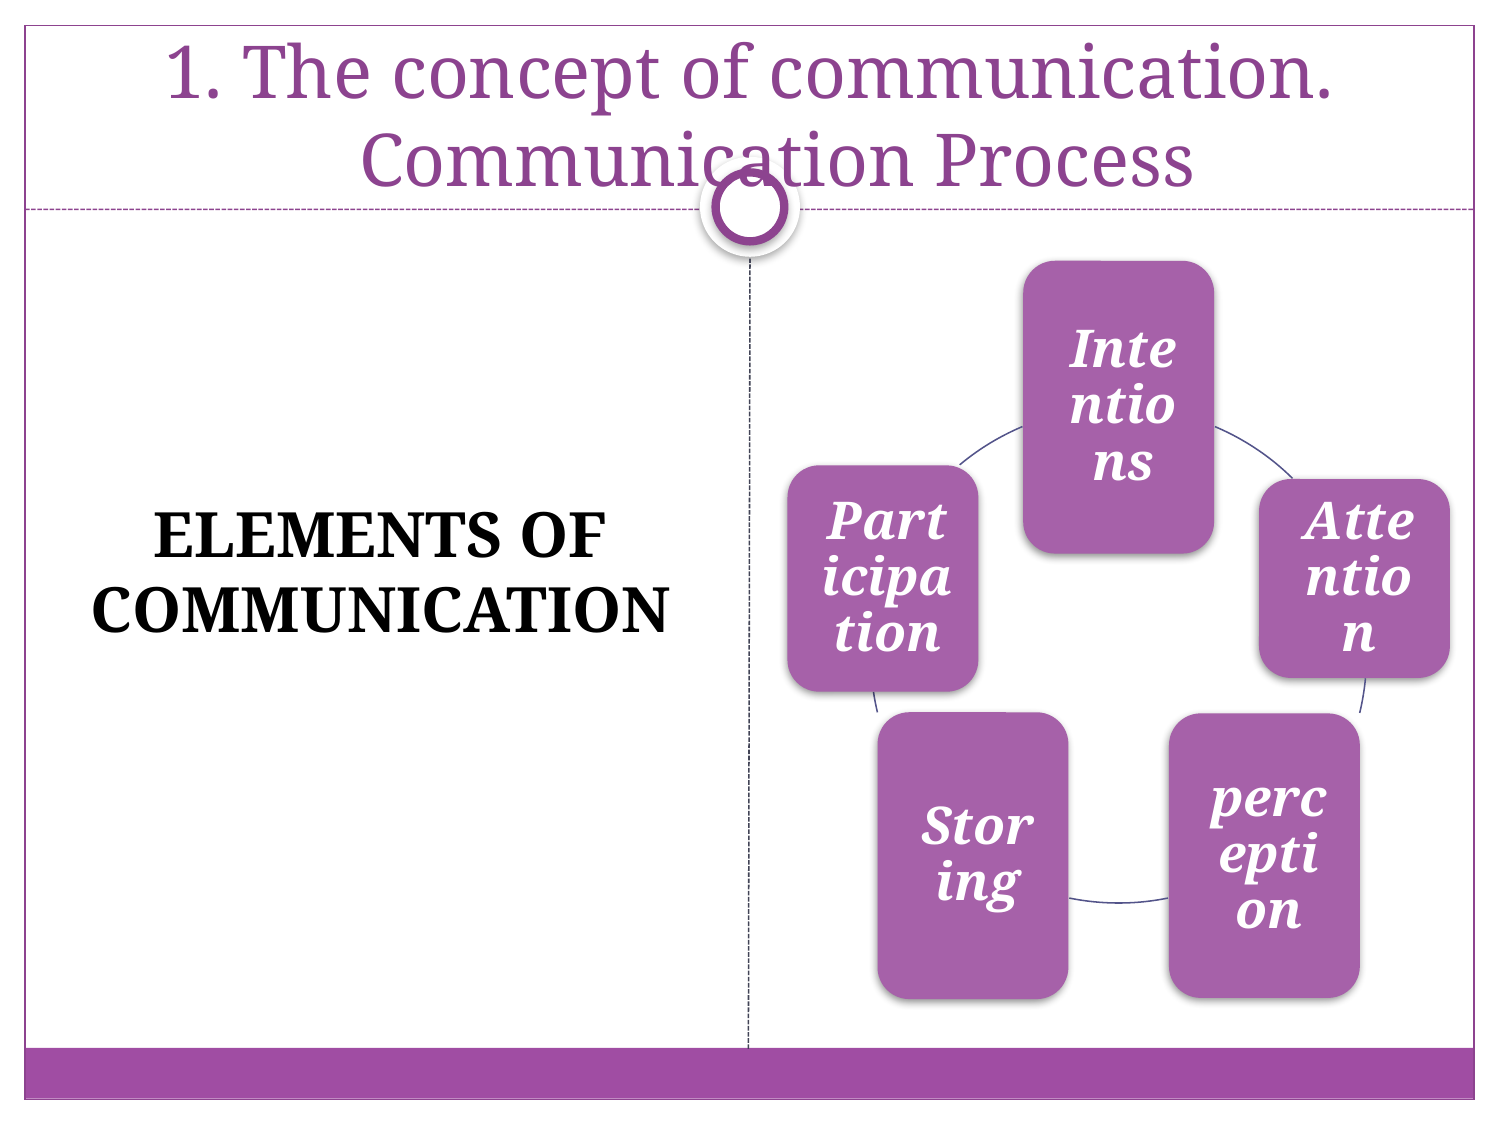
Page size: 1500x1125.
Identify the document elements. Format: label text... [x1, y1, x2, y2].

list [787, 224, 1451, 1036]
list ELEMENTS OF COMMUNICATION [49, 224, 713, 994]
title 1. The concept of communication. Communication Process [49, 37, 1450, 209]
